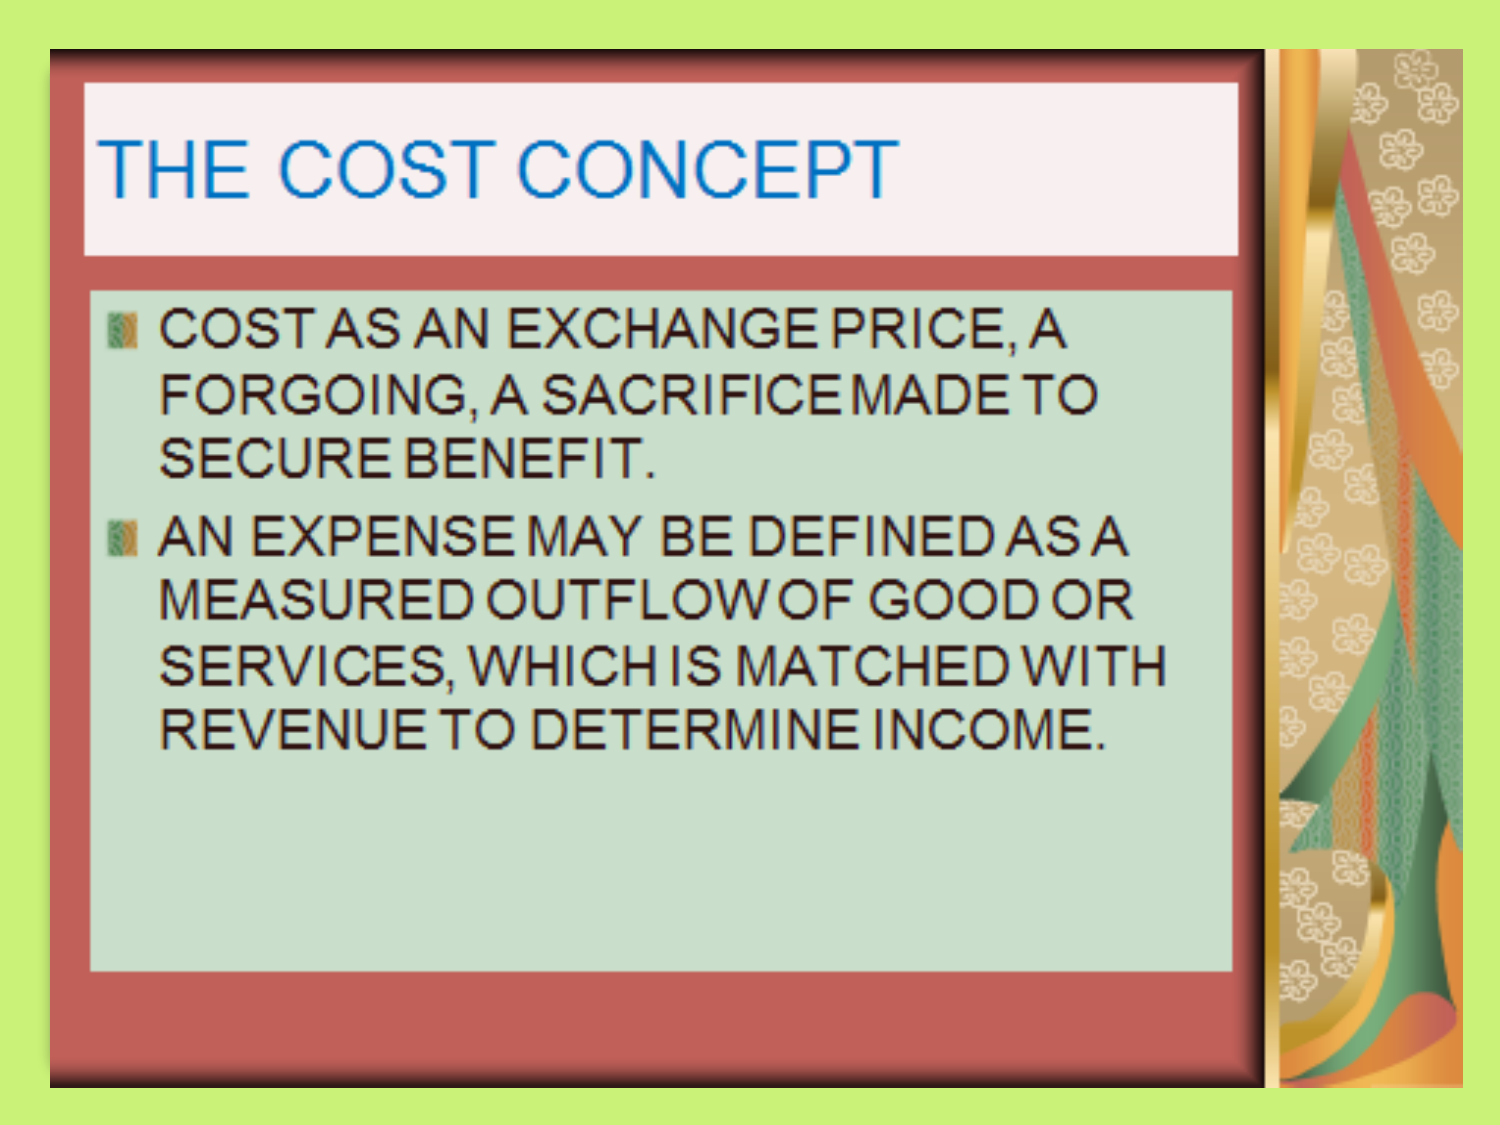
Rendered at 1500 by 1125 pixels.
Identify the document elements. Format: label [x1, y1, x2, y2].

list [49, 49, 1463, 1088]
